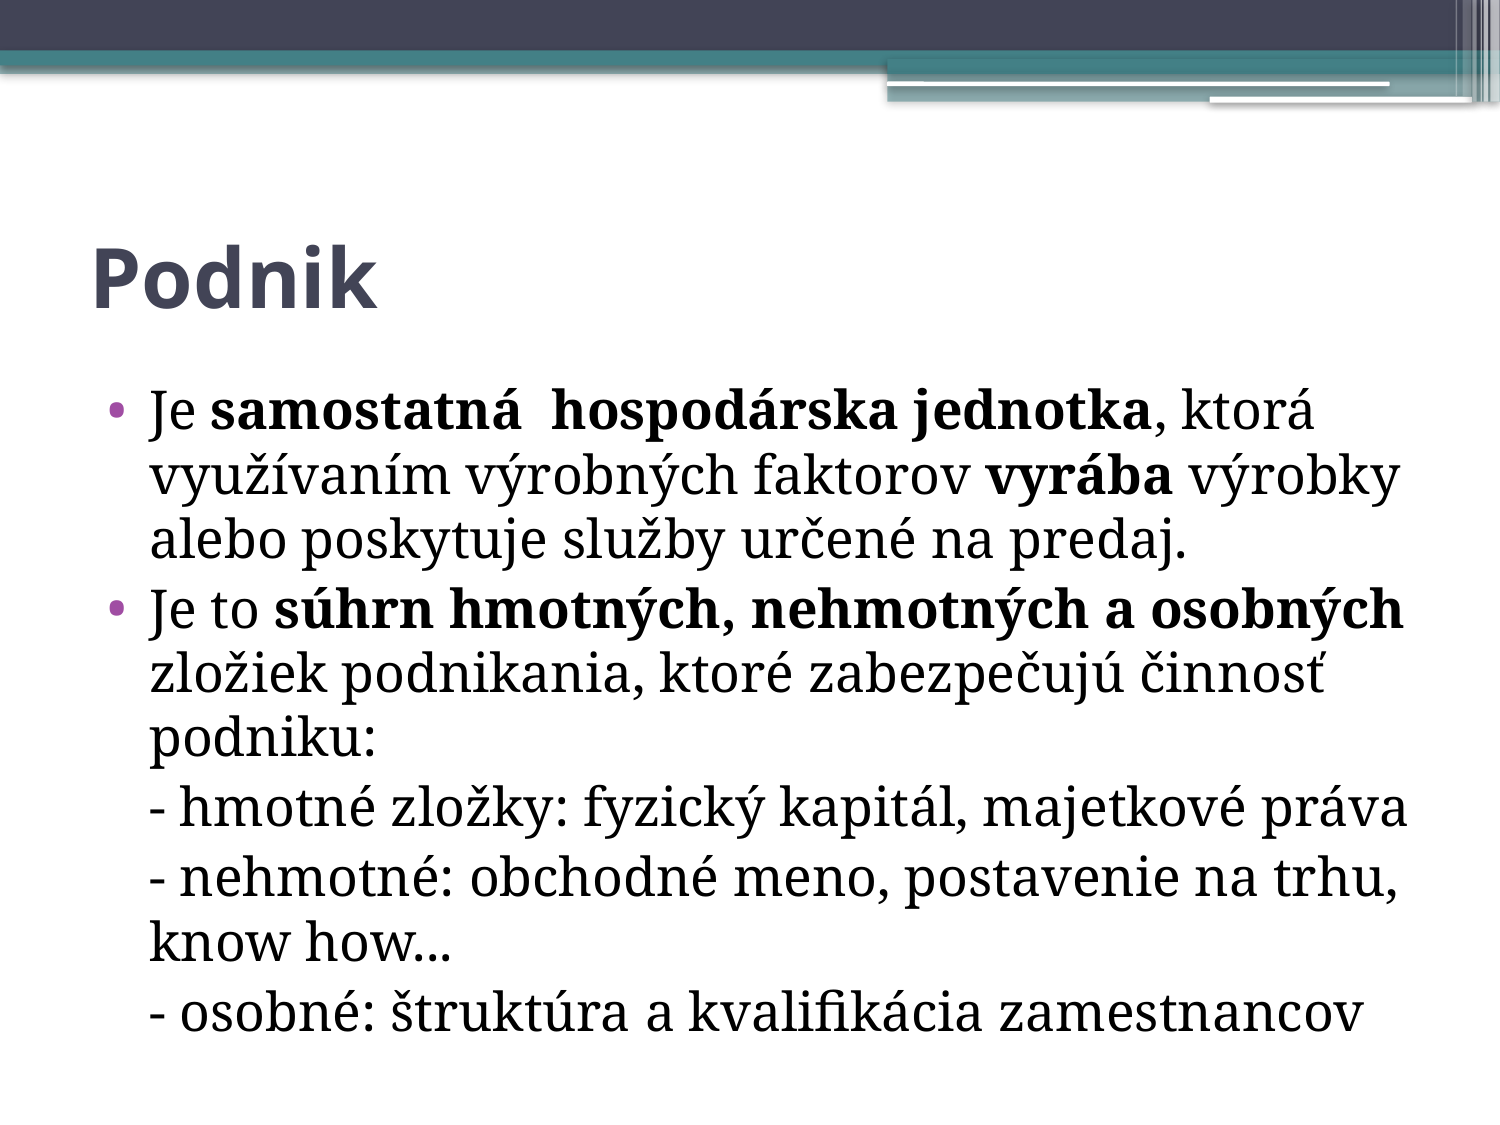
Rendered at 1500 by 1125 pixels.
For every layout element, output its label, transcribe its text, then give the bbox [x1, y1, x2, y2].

list Je samostatná hospodárska jednotka, ktorá využívaním výrobných faktorov vyrába výrobky alebo poskytuje služby určené na predaj. Je to súhrn hmotných, nehmotných a osobných zložiek podnikania, ktoré zabezpečujú činnosť podniku: - hmotné zložky: fyzický kapitál, majetkové práva - nehmotné: obchodné meno, postavenie na trhu, know how... - osobné: štruktúra a kvalifikácia zamestnancov [75, 368, 1425, 1079]
title Podnik [75, 187, 1425, 363]
